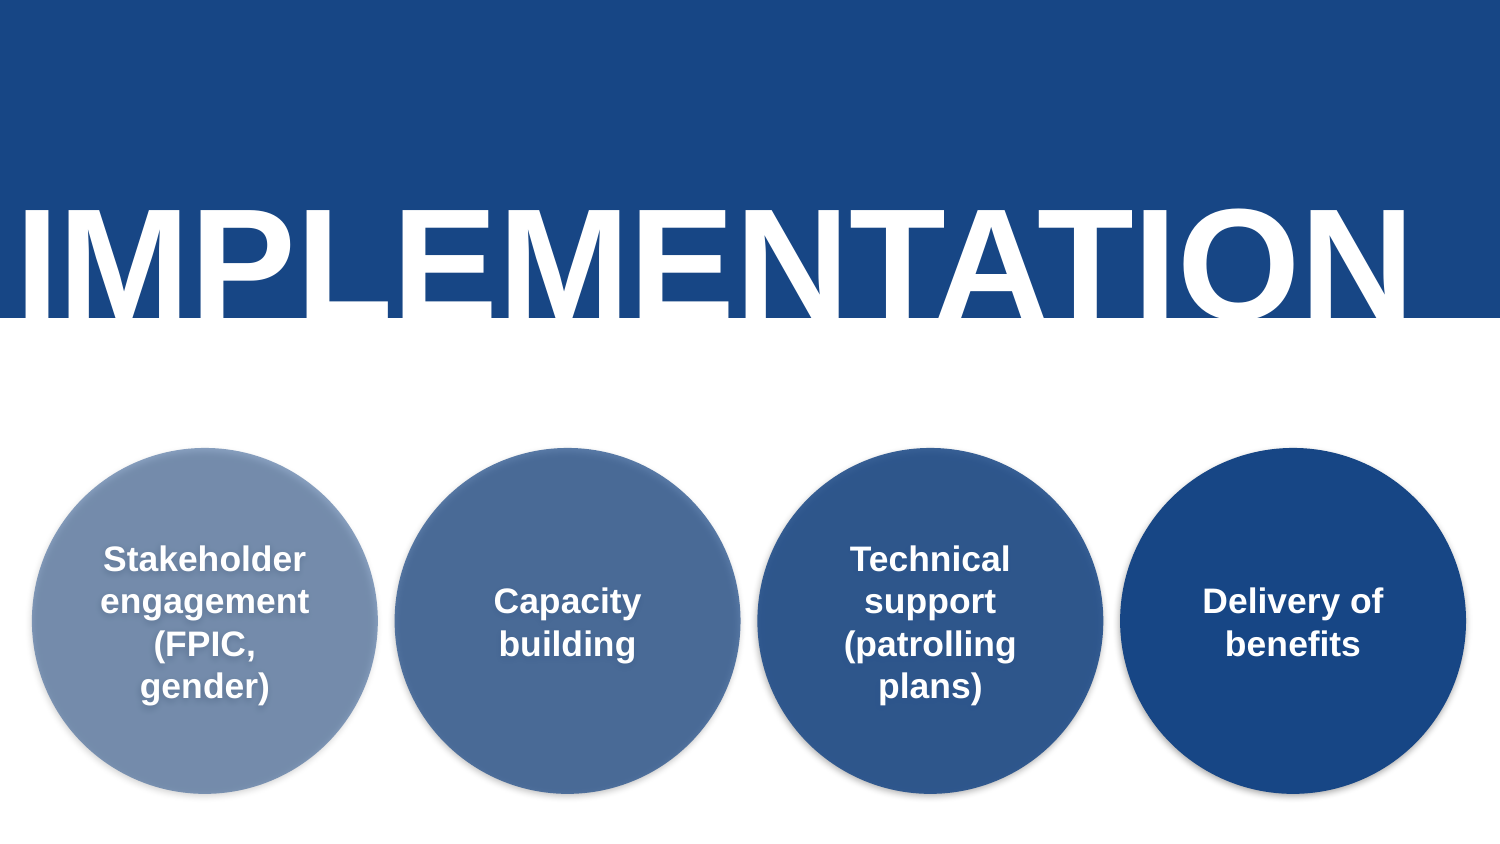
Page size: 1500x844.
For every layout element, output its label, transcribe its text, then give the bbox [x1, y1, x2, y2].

text_box Capacity building [393, 447, 742, 795]
text_box Stakeholder engagement (FPIC, gender) [31, 447, 379, 795]
text_box Delivery of benefits [1119, 447, 1467, 795]
title IMPLEMENTATION [0, 145, 1474, 337]
text_box Technical support (patrolling plans) [756, 447, 1105, 795]
